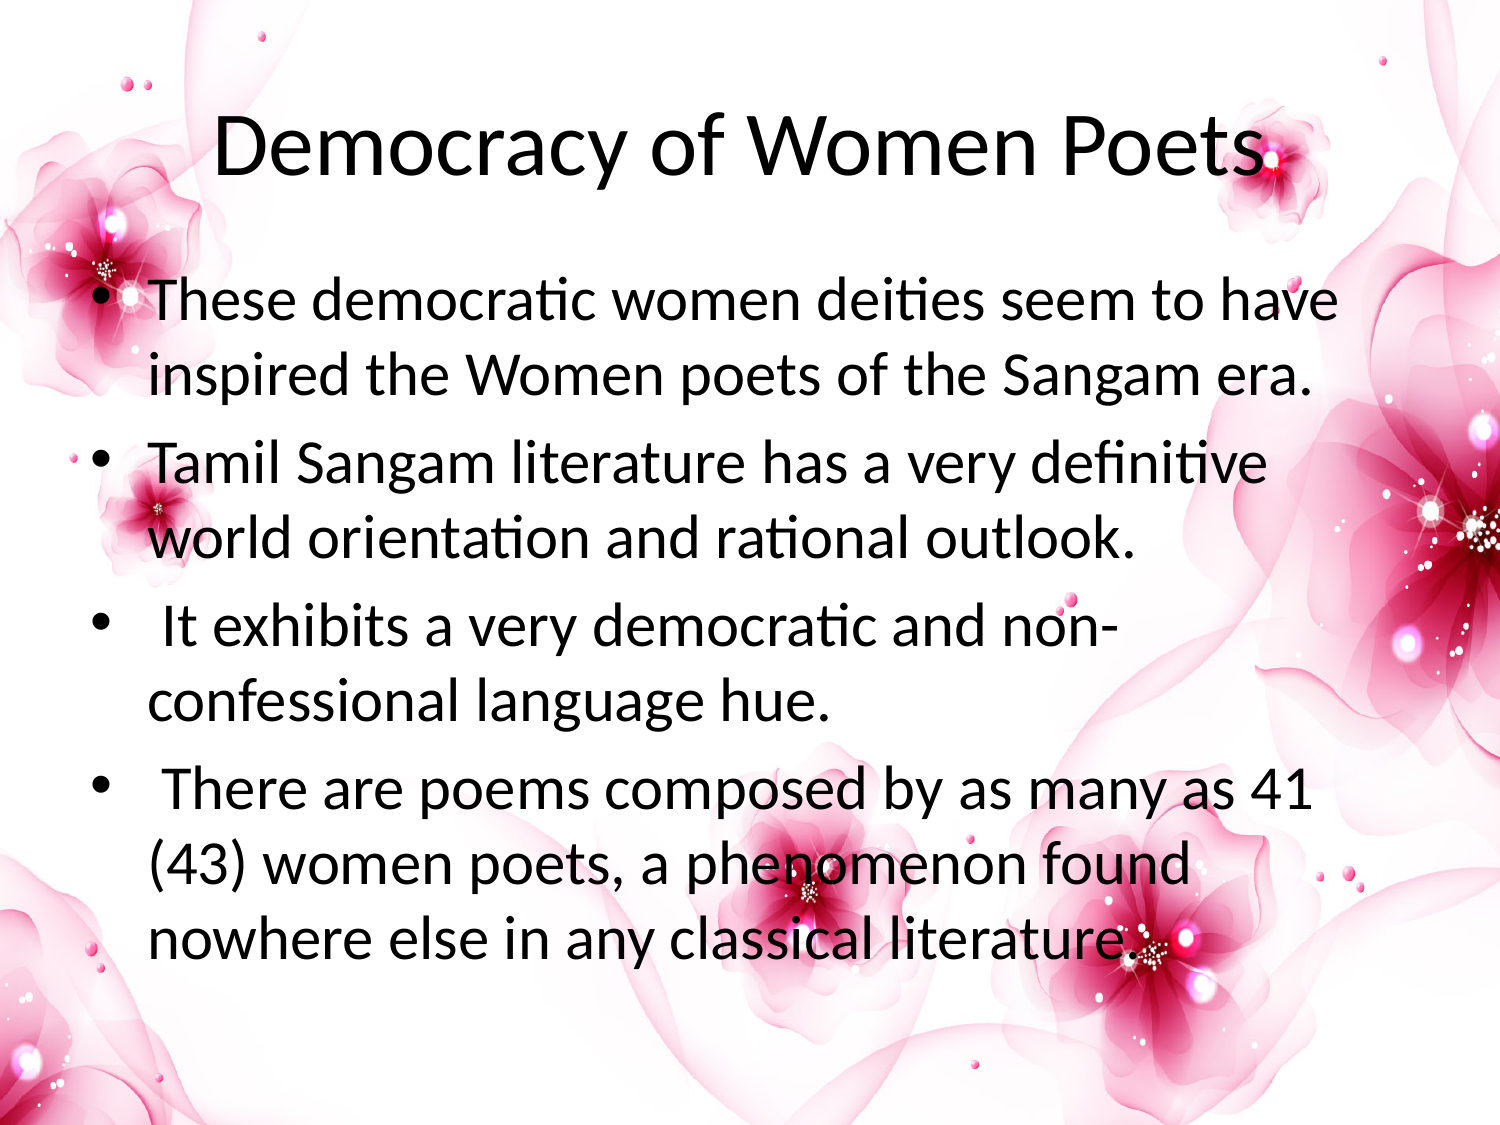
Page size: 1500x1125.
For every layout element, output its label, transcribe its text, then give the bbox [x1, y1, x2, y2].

picture [0, 0, 1500, 1125]
title Democracy of Women Poets [75, 45, 1425, 233]
list These democratic women deities seem to have inspired the Women poets of the Sangam era. Tamil Sangam literature has a very definitive world orientation and rational outlook. It exhibits a very democratic and non-confessional language hue. There are poems composed by as many as 41 (43) women poets, a phenomenon found nowhere else in any classical literature. [75, 249, 1425, 993]
